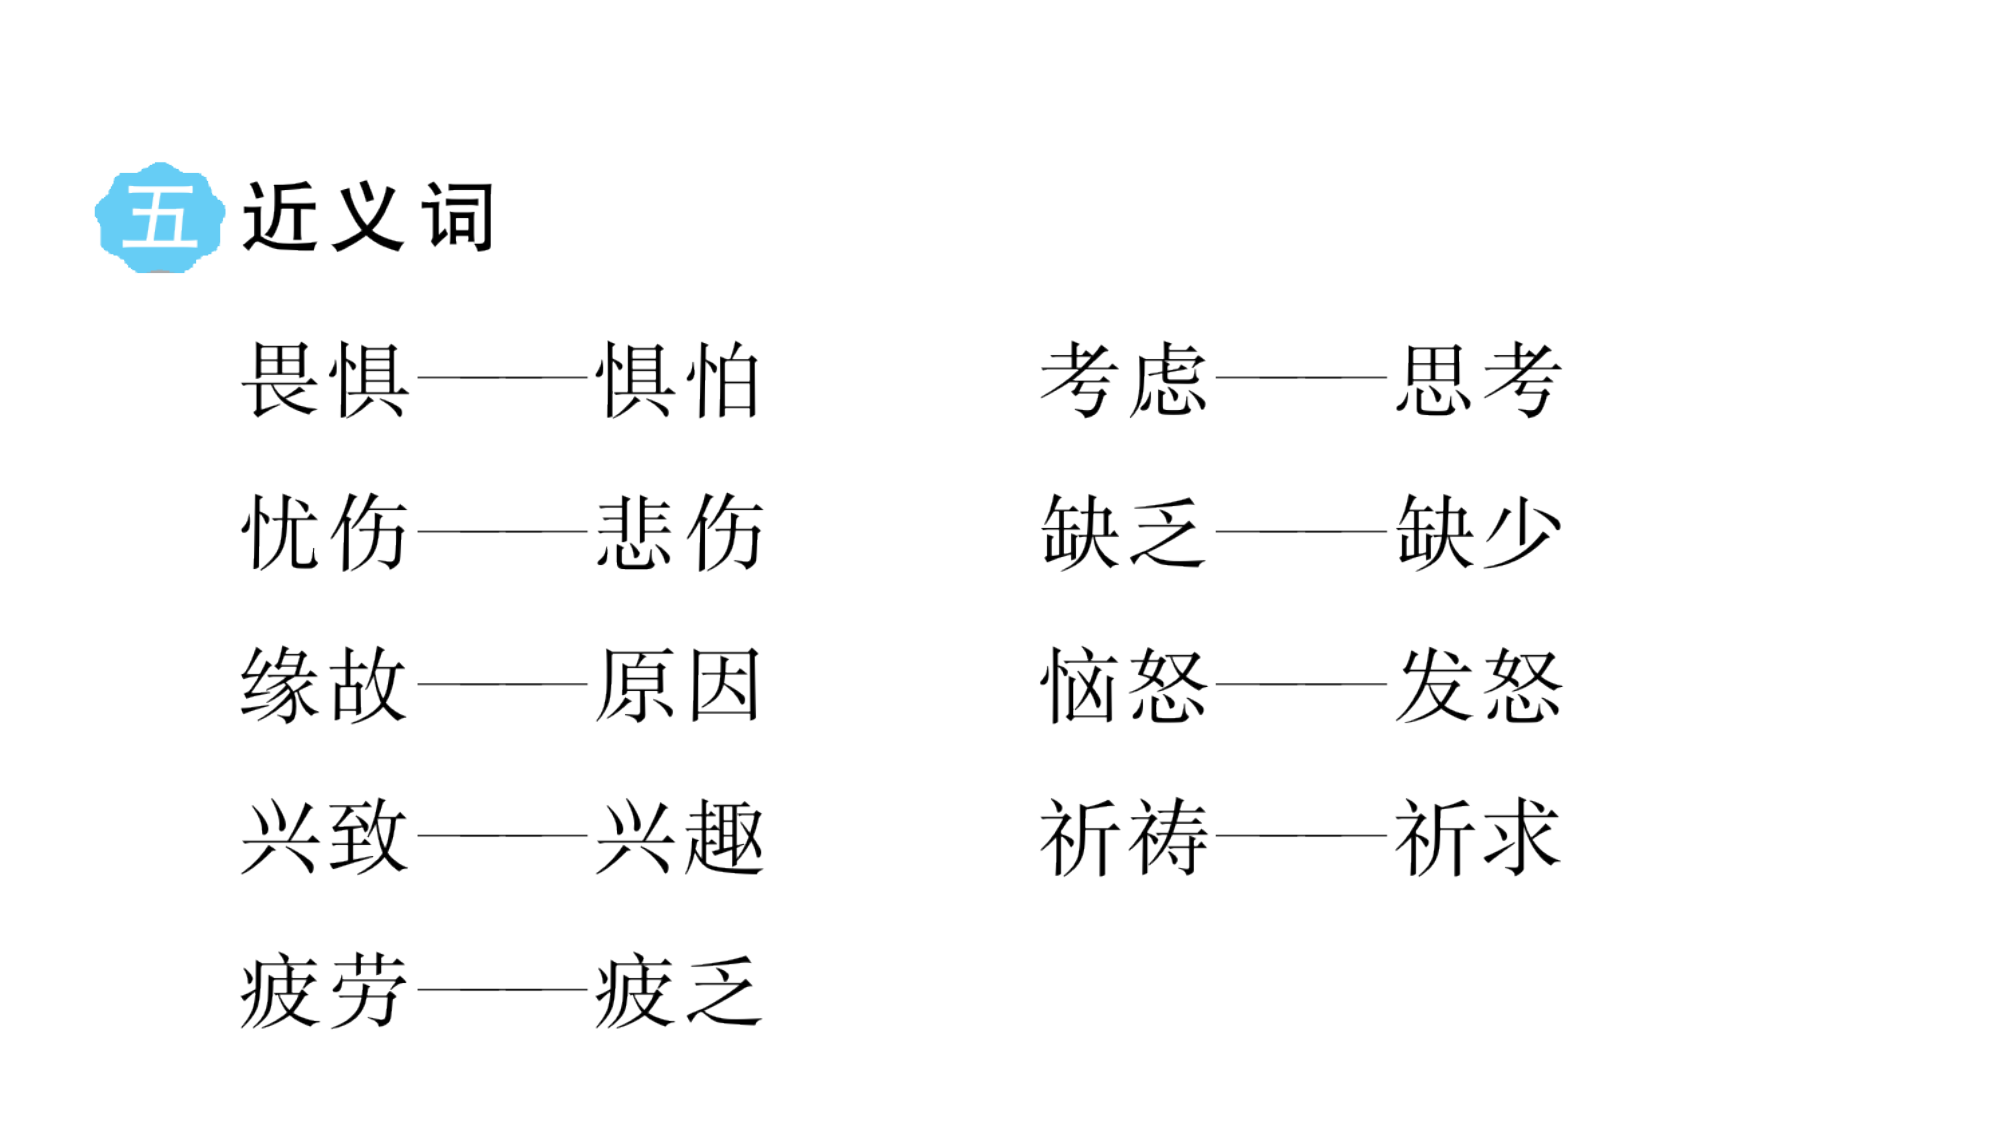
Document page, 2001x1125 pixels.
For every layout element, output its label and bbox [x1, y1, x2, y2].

picture [88, 118, 1979, 1057]
